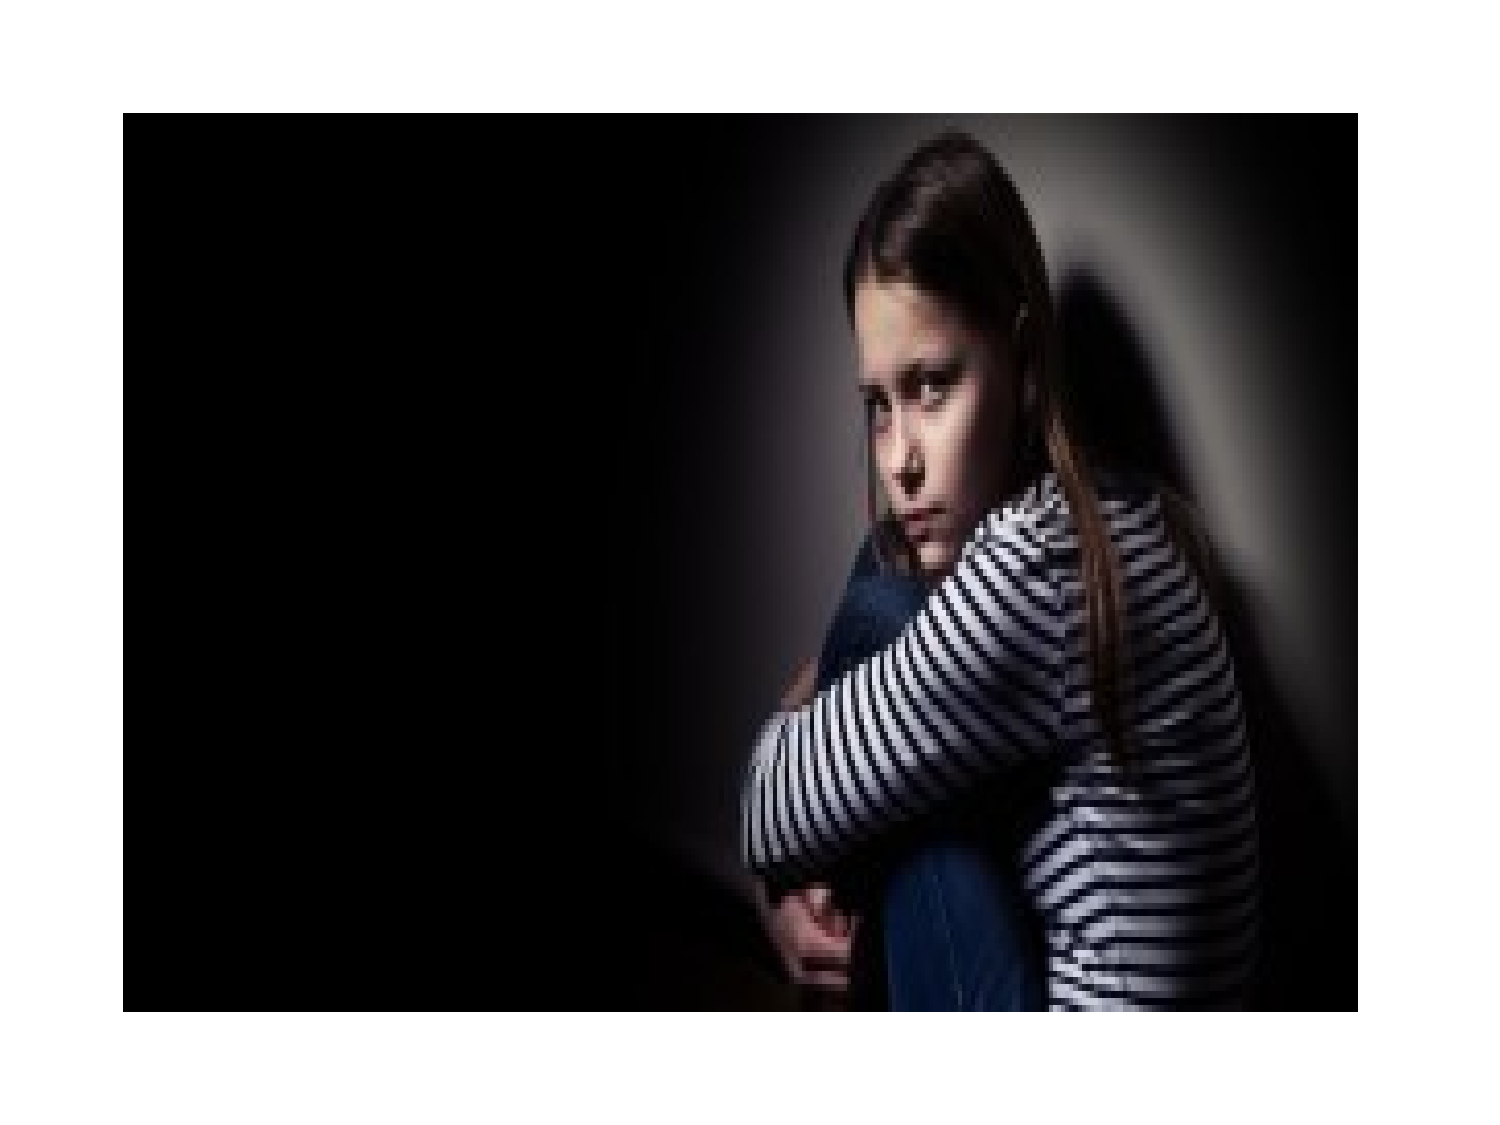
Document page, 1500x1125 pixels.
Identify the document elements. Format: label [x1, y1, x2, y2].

picture [123, 113, 1359, 1012]
